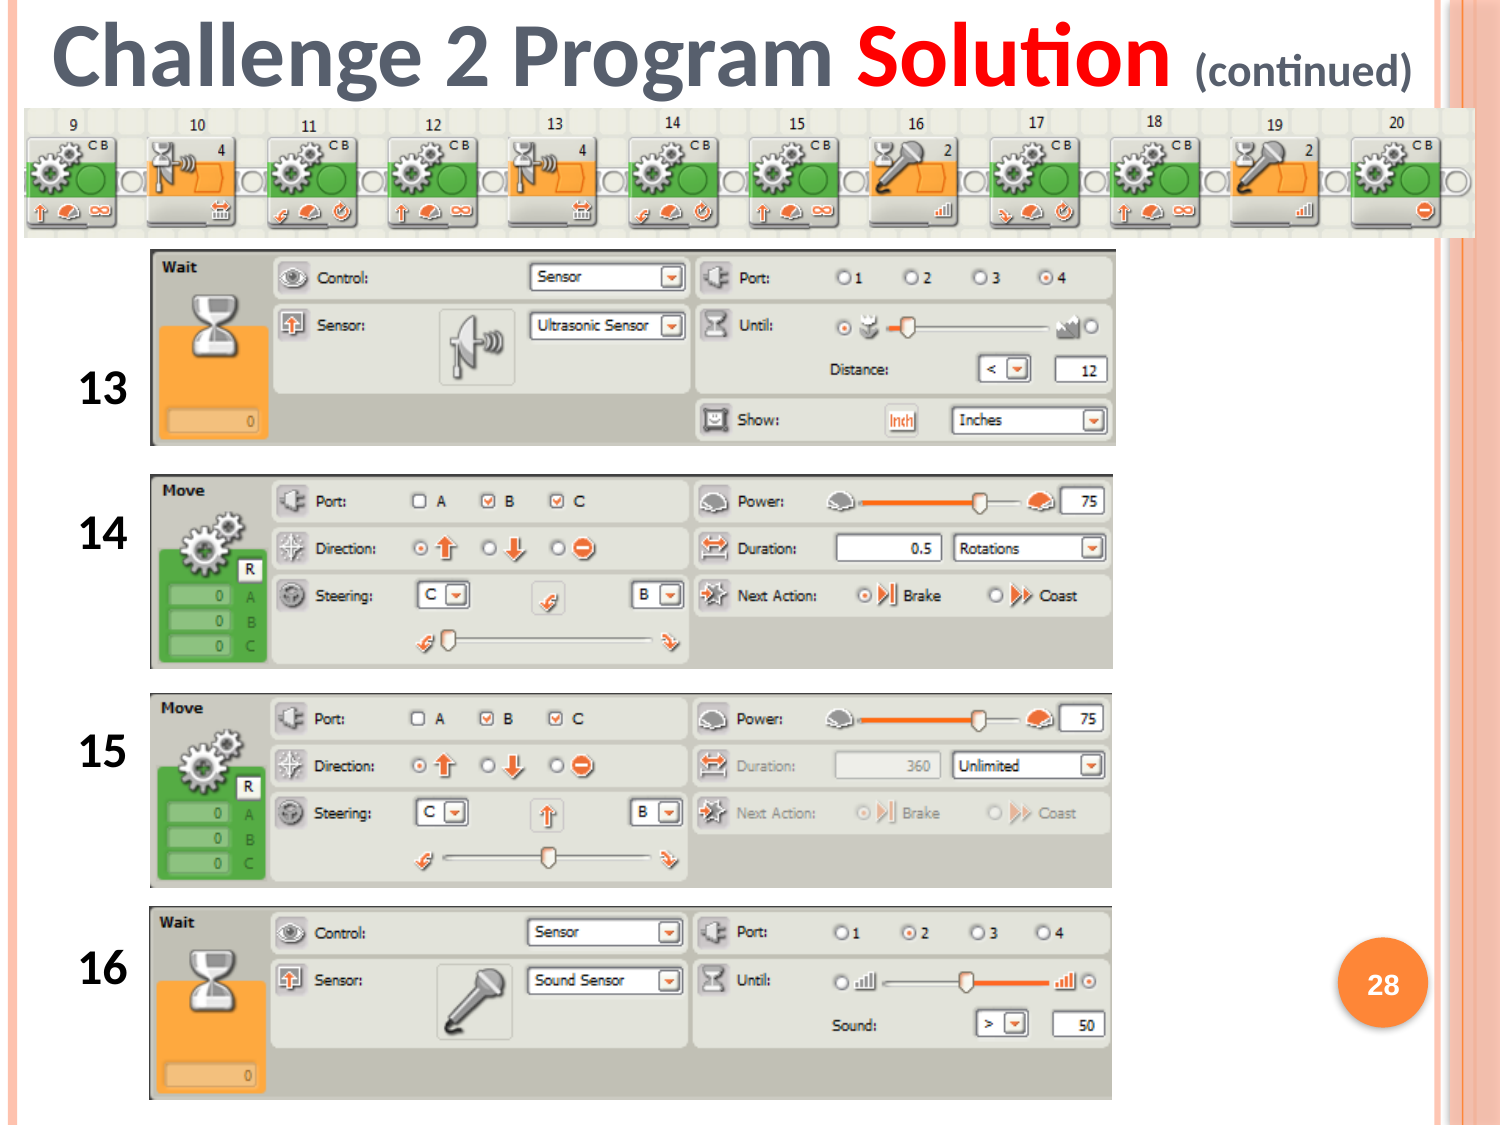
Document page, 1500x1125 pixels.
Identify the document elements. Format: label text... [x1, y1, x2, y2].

picture [149, 473, 1114, 669]
slide_number 28 [1333, 940, 1434, 1026]
picture [24, 107, 1476, 238]
text_box 13 14 15 16 [62, 274, 151, 1075]
picture [149, 693, 1112, 889]
picture [149, 249, 1117, 446]
text_box Challenge 2 Program Solution (continued) [37, 6, 1434, 105]
picture [148, 905, 1113, 1101]
